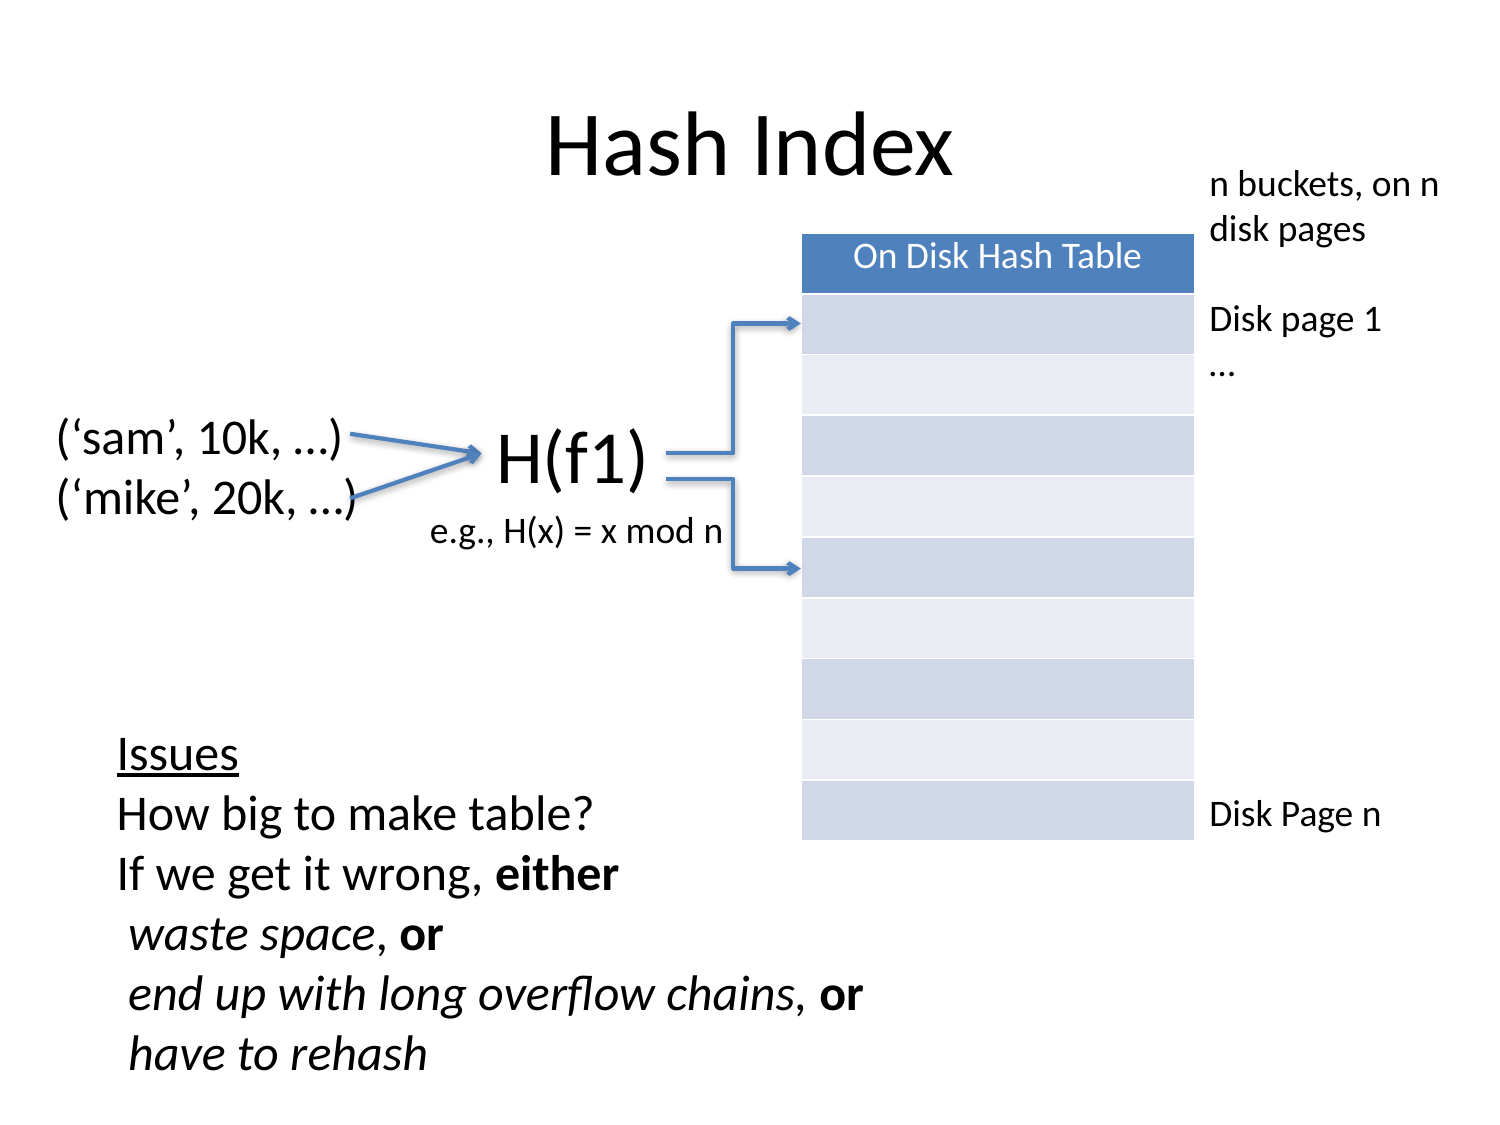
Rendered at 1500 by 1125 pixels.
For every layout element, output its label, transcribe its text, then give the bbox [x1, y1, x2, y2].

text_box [665, 323, 802, 455]
table_cell [802, 295, 1194, 354]
text_box H(f1) [481, 400, 666, 498]
text_box e.g., H(x) = x mod n [415, 498, 660, 559]
table_cell [802, 599, 1194, 658]
table_cell [902, 781, 1194, 840]
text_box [349, 453, 482, 499]
table_cell [802, 416, 1194, 475]
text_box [349, 433, 482, 453]
table_cell [802, 477, 1194, 536]
text_box Issues How big to make table? If we get it wrong, either waste space, or end up with long overflow chains, or have to rehash [101, 712, 902, 1088]
table_header On Disk Hash Table [802, 234, 1194, 293]
table_cell [802, 538, 1194, 597]
text_box n buckets, on n disk pages Disk page 1 … Disk Page n [1194, 151, 1466, 841]
table_cell [802, 659, 1194, 719]
table_cell [902, 720, 1194, 779]
text_box (‘sam’, 10k, …) (‘mike’, 20k, …) [40, 396, 390, 532]
table_cell [806, 355, 1194, 414]
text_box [665, 478, 802, 569]
title Hash Index [75, 45, 1425, 233]
